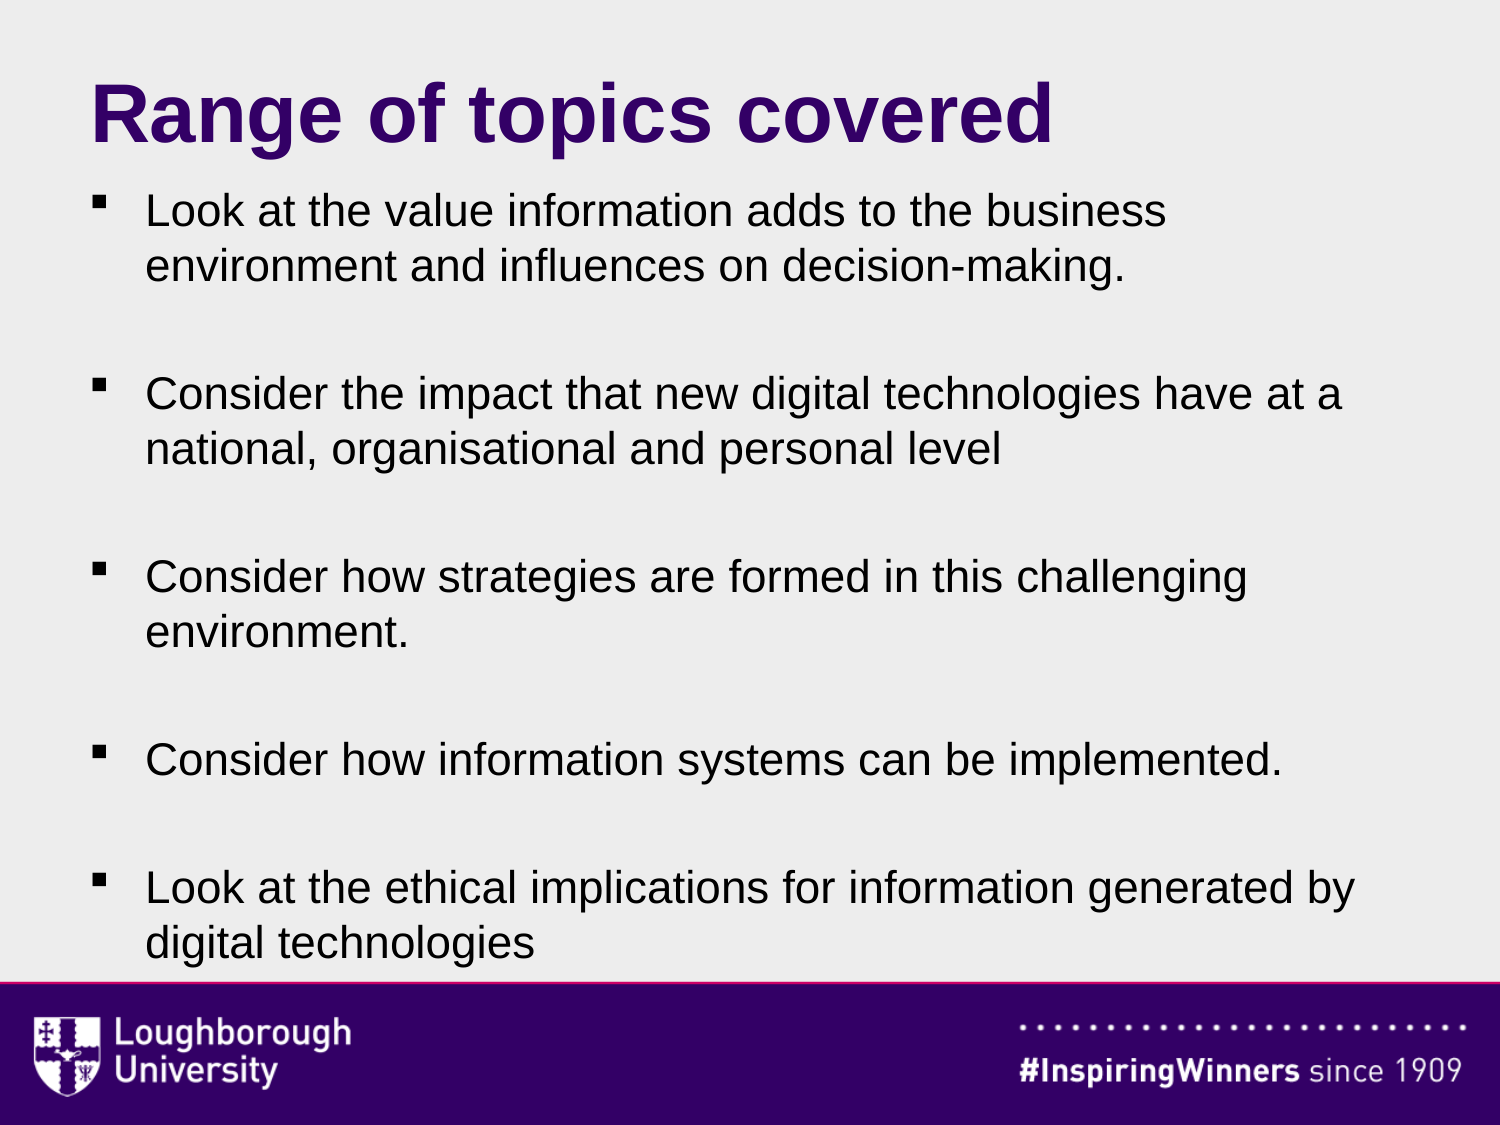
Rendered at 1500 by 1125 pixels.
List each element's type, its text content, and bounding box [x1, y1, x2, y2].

title Range of topics covered [75, 45, 1425, 173]
picture [0, 0, 1500, 1125]
list Look at the value information adds to the business environment and influences on decision-making. Consider the impact that new digital technologies have at a national, organisational and personal level Consider how strategies are formed in this challenging environment. Consider how information systems can be implemented. Look at the ethical implications for information generated by digital technologies [73, 172, 1424, 917]
